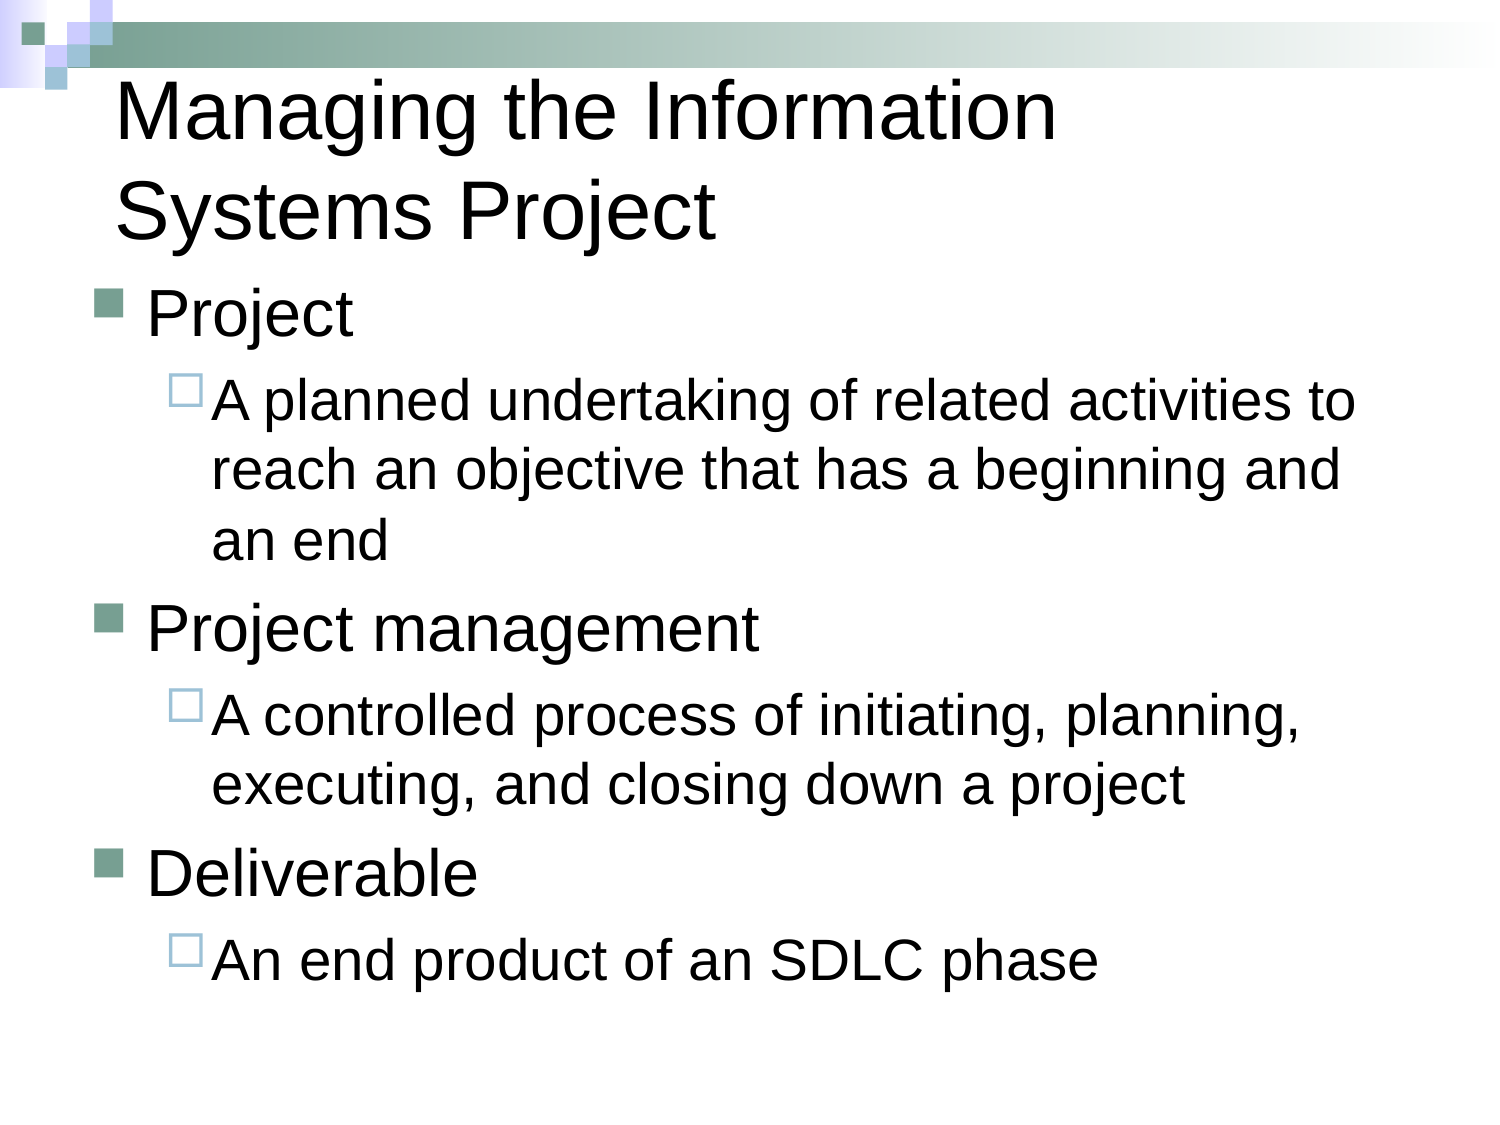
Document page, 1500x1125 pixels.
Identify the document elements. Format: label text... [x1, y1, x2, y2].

title Managing the Information Systems Project [99, 62, 1376, 251]
list Project A planned undertaking of related activities to reach an objective that has a beginning and an end Project management A controlled process of initiating, planning, executing, and closing down a project Deliverable An end product of an SDLC phase [74, 262, 1426, 1026]
